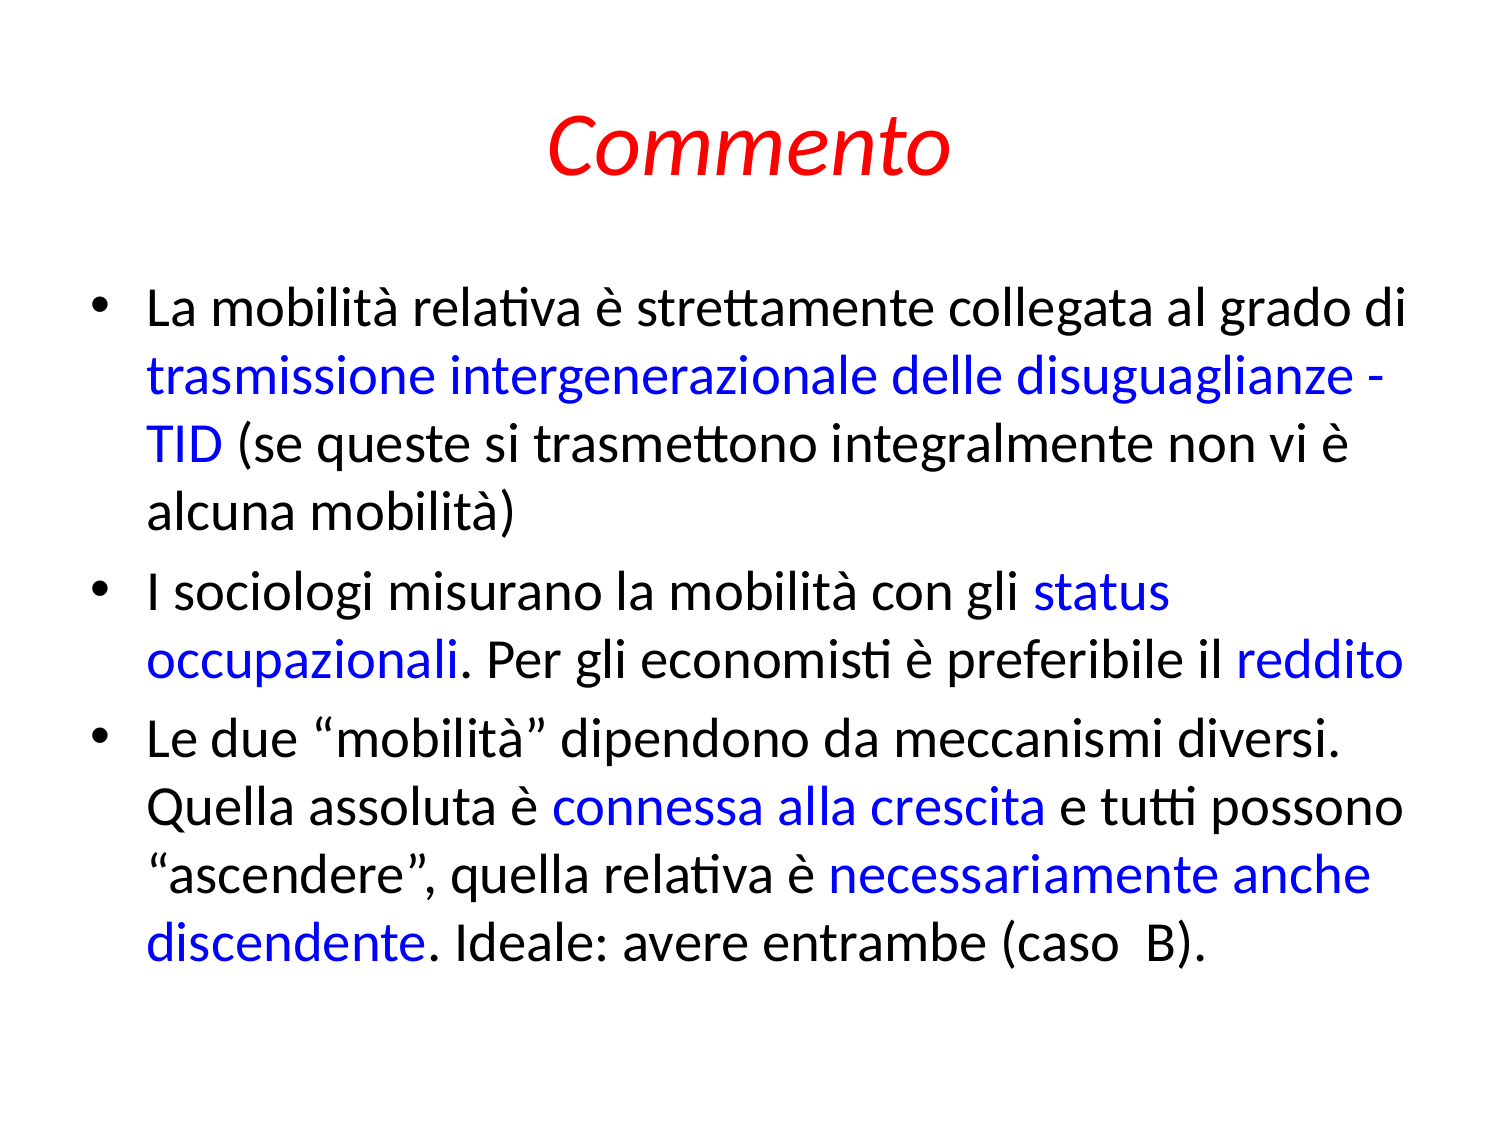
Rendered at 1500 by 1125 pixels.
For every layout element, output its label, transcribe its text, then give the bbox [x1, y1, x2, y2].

list La mobilità relativa è strettamente collegata al grado di trasmissione intergenerazionale delle disuguaglianze -TID (se queste si trasmettono integralmente non vi è alcuna mobilità) I sociologi misurano la mobilità con gli status occupazionali. Per gli economisti è preferibile il reddito Le due “mobilità” dipendono da meccanismi diversi. Quella assoluta è connessa alla crescita e tutti possono “ascendere”, quella relativa è necessariamente anche discendente. Ideale: avere entrambe (caso B). [75, 262, 1425, 1005]
title Commento [75, 45, 1425, 233]
